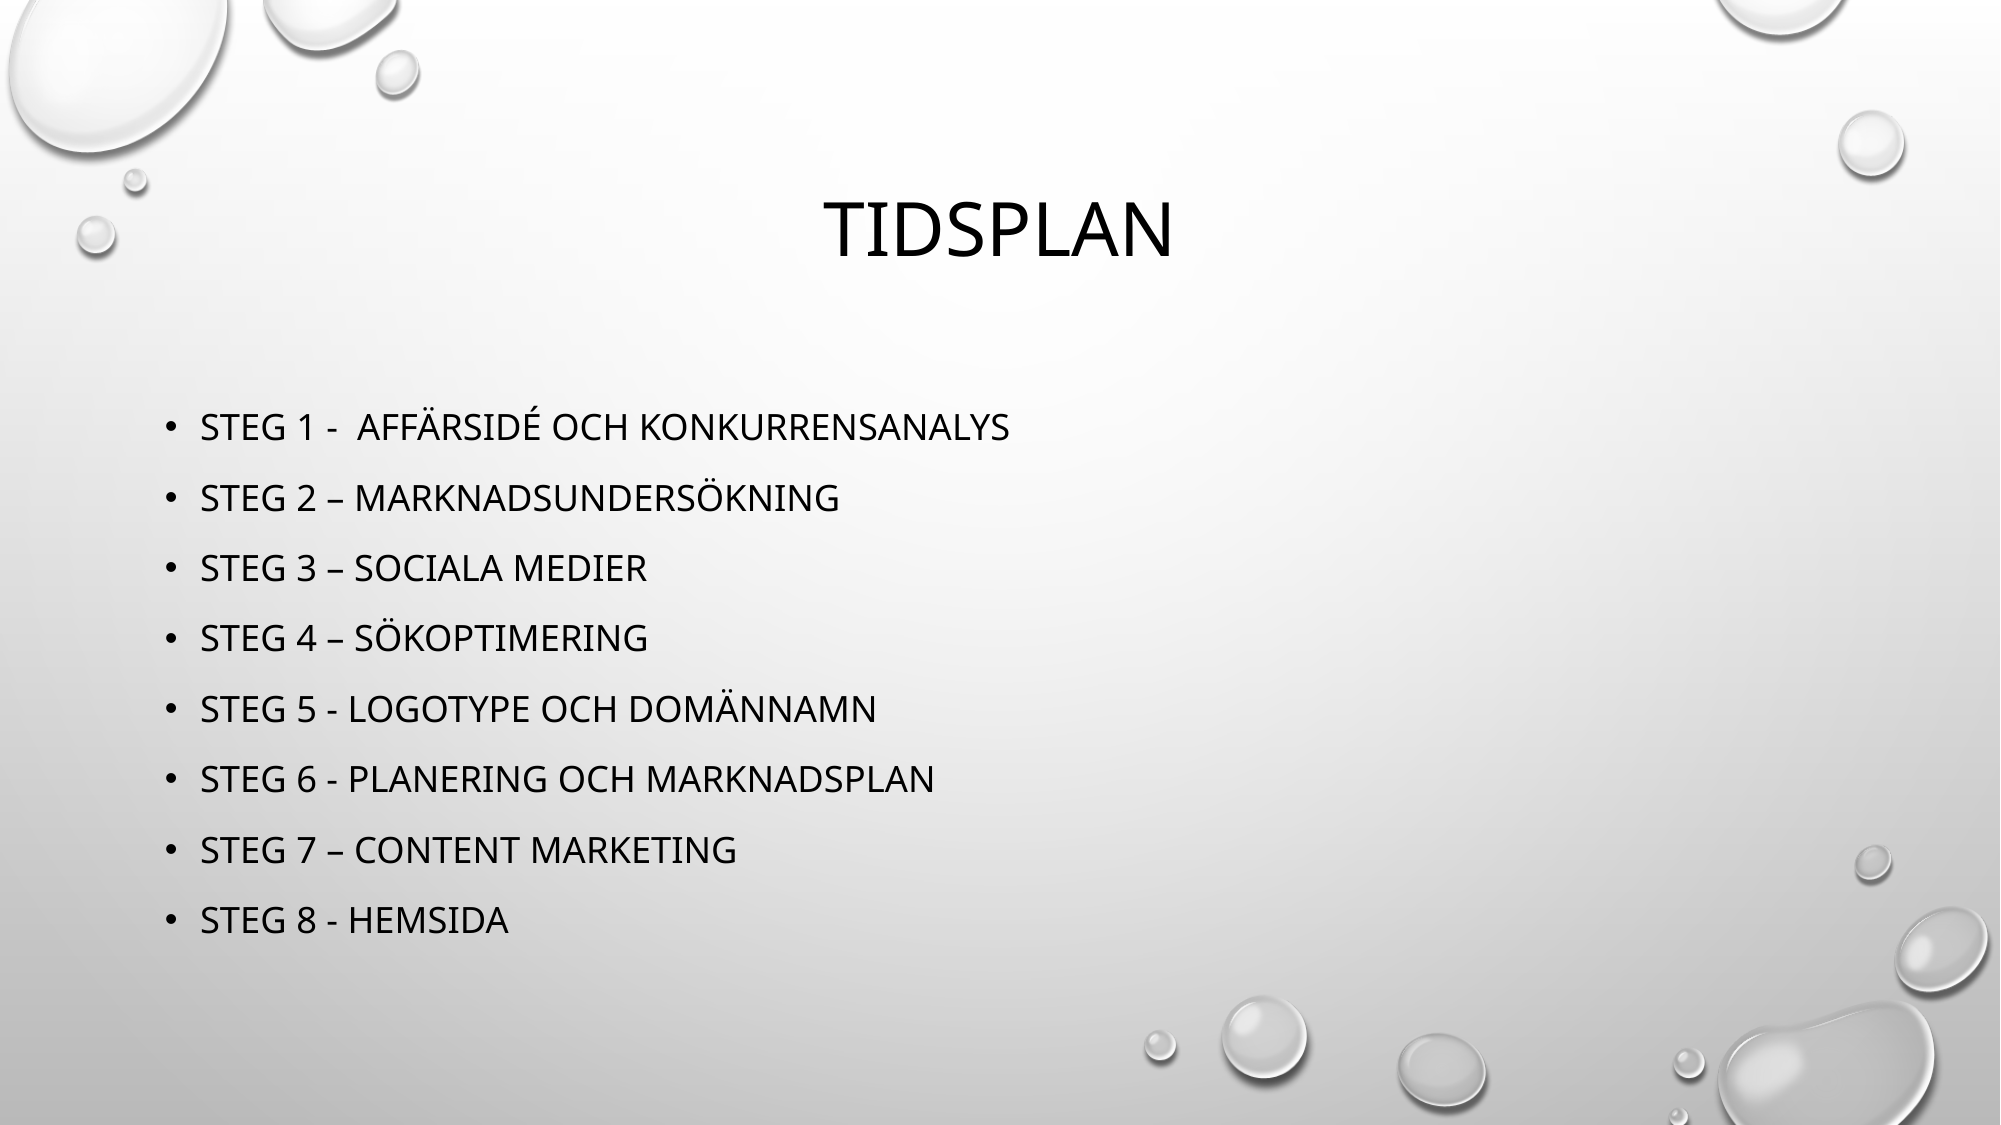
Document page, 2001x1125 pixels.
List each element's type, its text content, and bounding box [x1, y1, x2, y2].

list Steg 1 - affärsidé och konkurrensanalys Steg 2 – marknadsundersökning Steg 3 – sociala medier Steg 4 – sökoptimering Steg 5 - Logotype och domännamn Steg 6 - Planering och marknadsplan Steg 7 – content marketing Steg 8 - hemsida [149, 388, 1850, 950]
picture [0, 0, 2000, 1125]
title Tidsplan [149, 101, 1851, 364]
